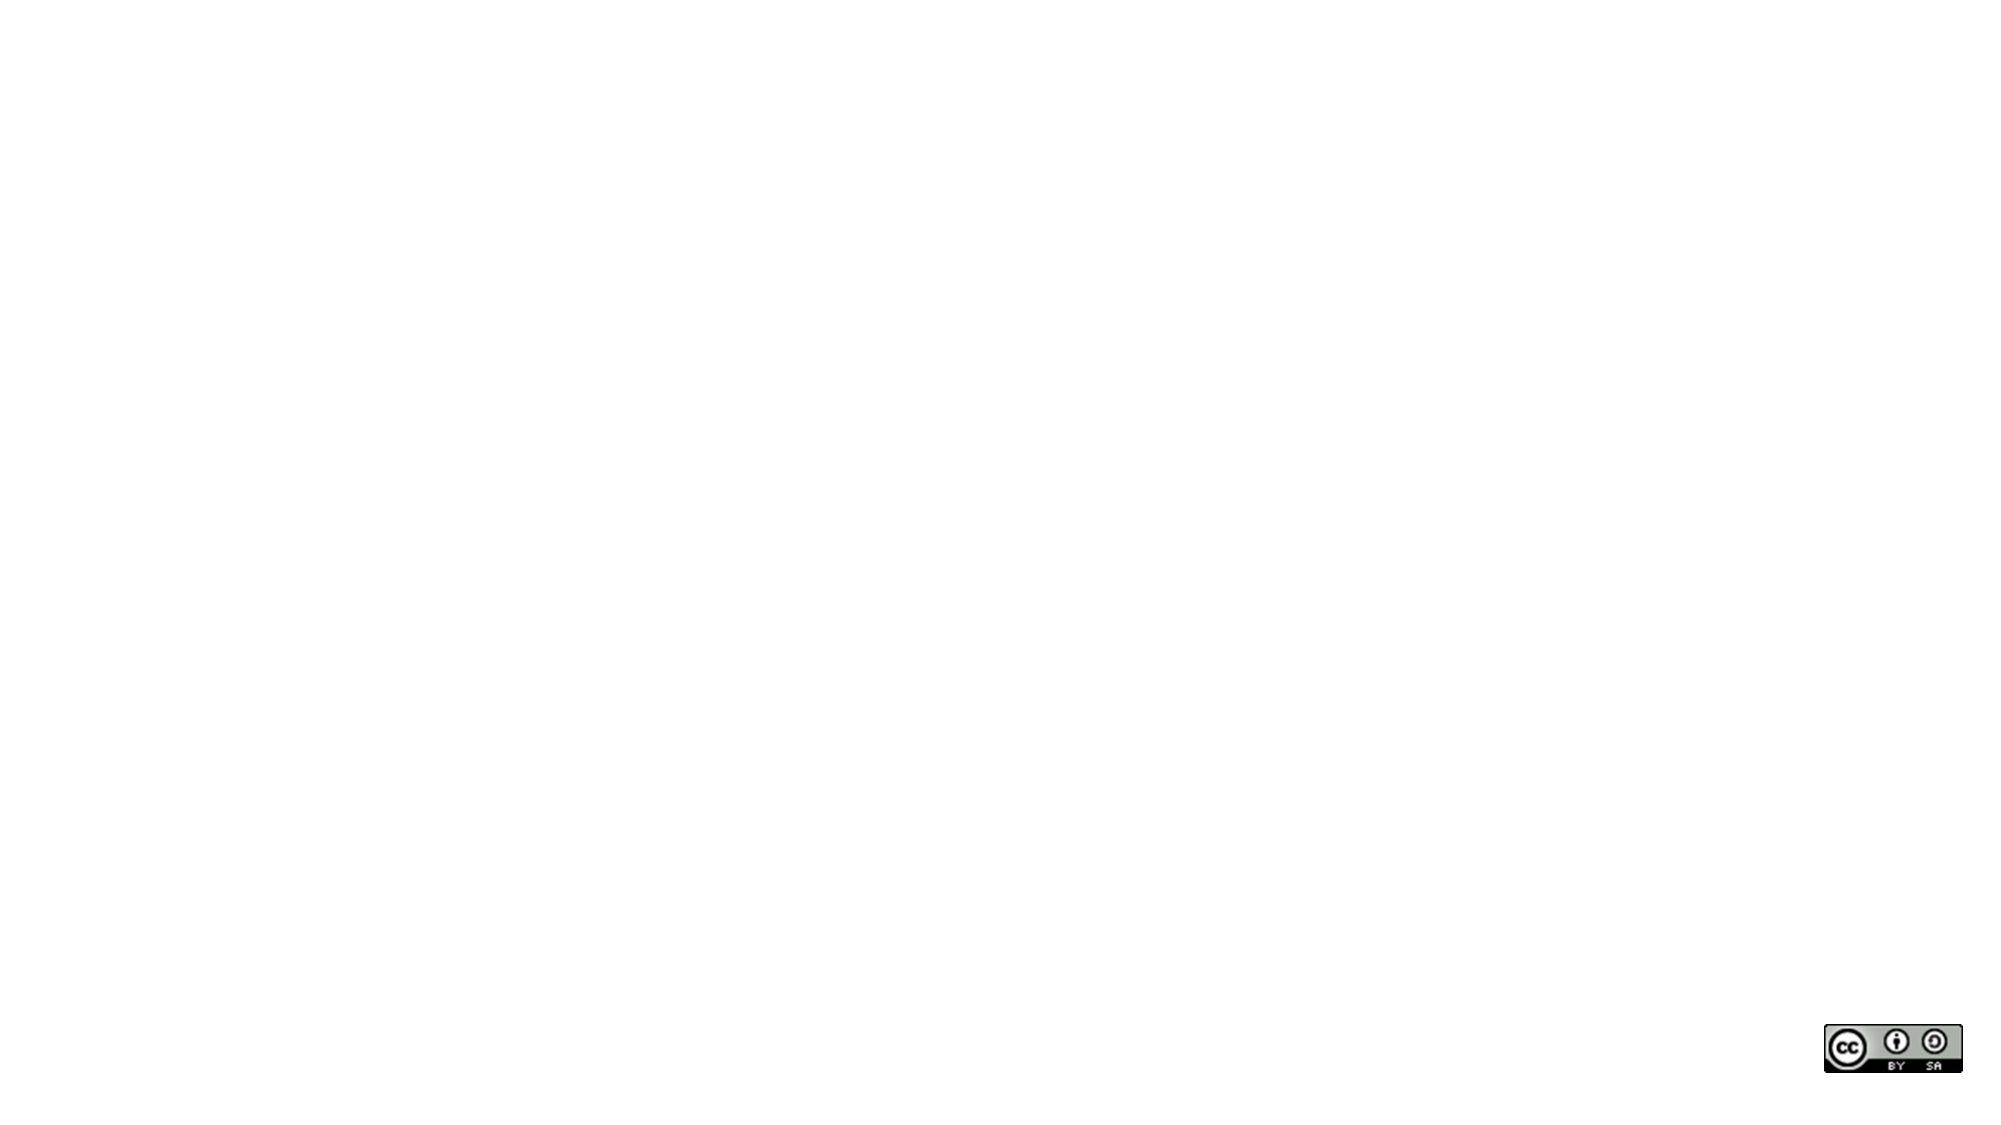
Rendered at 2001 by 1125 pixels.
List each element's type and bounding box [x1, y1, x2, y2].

picture [1824, 1024, 1963, 1073]
